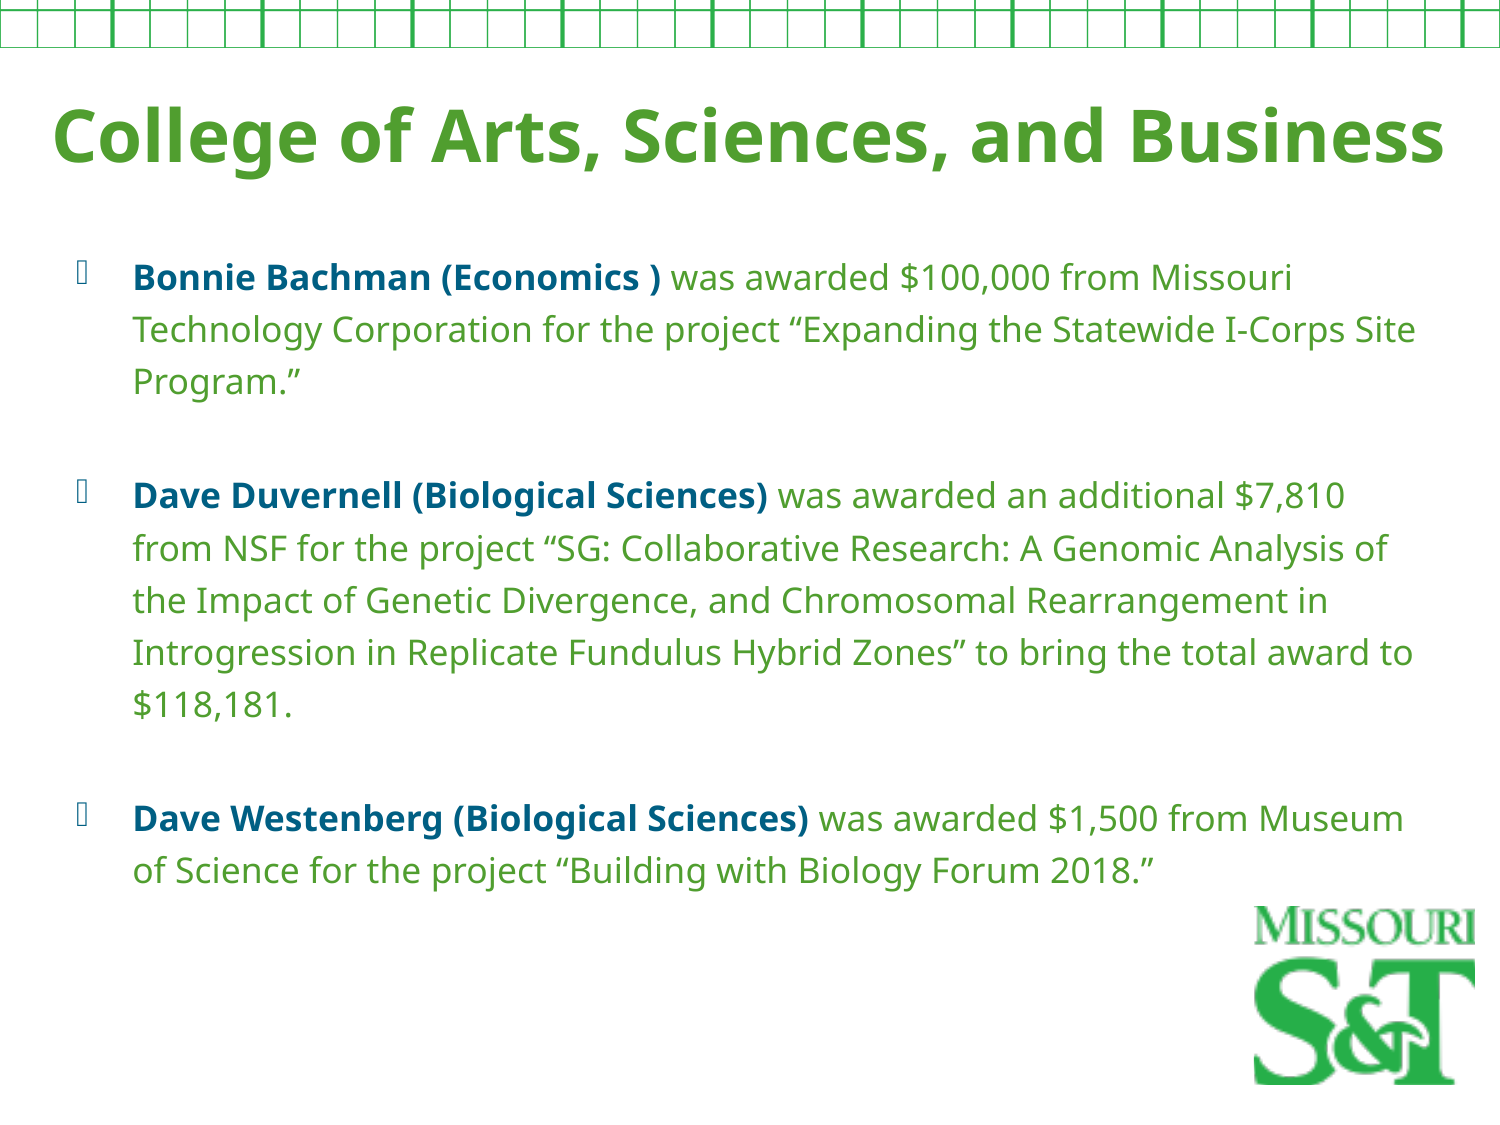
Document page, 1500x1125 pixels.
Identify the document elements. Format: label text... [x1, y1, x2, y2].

list College of Arts, Sciences, and Business [4, 92, 1495, 192]
picture [0, 0, 1500, 48]
list Bonnie Bachman (Economics ) was awarded $100,000 from Missouri Technology Corporation for the project “Expanding the Statewide I-Corps Site Program.” Dave Duvernell (Biological Sciences) was awarded an additional $7,810 from NSF for the project “SG: Collaborative Research: A Genomic Analysis of the Impact of Genetic Divergence, and Chromosomal Rearrangement in Introgression in Replicate Fundulus Hybrid Zones” to bring the total award to $118,181. Dave Westenberg (Biological Sciences) was awarded $1,500 from Museum of Science for the project “Building with Biology Forum 2018.” [61, 237, 1448, 991]
